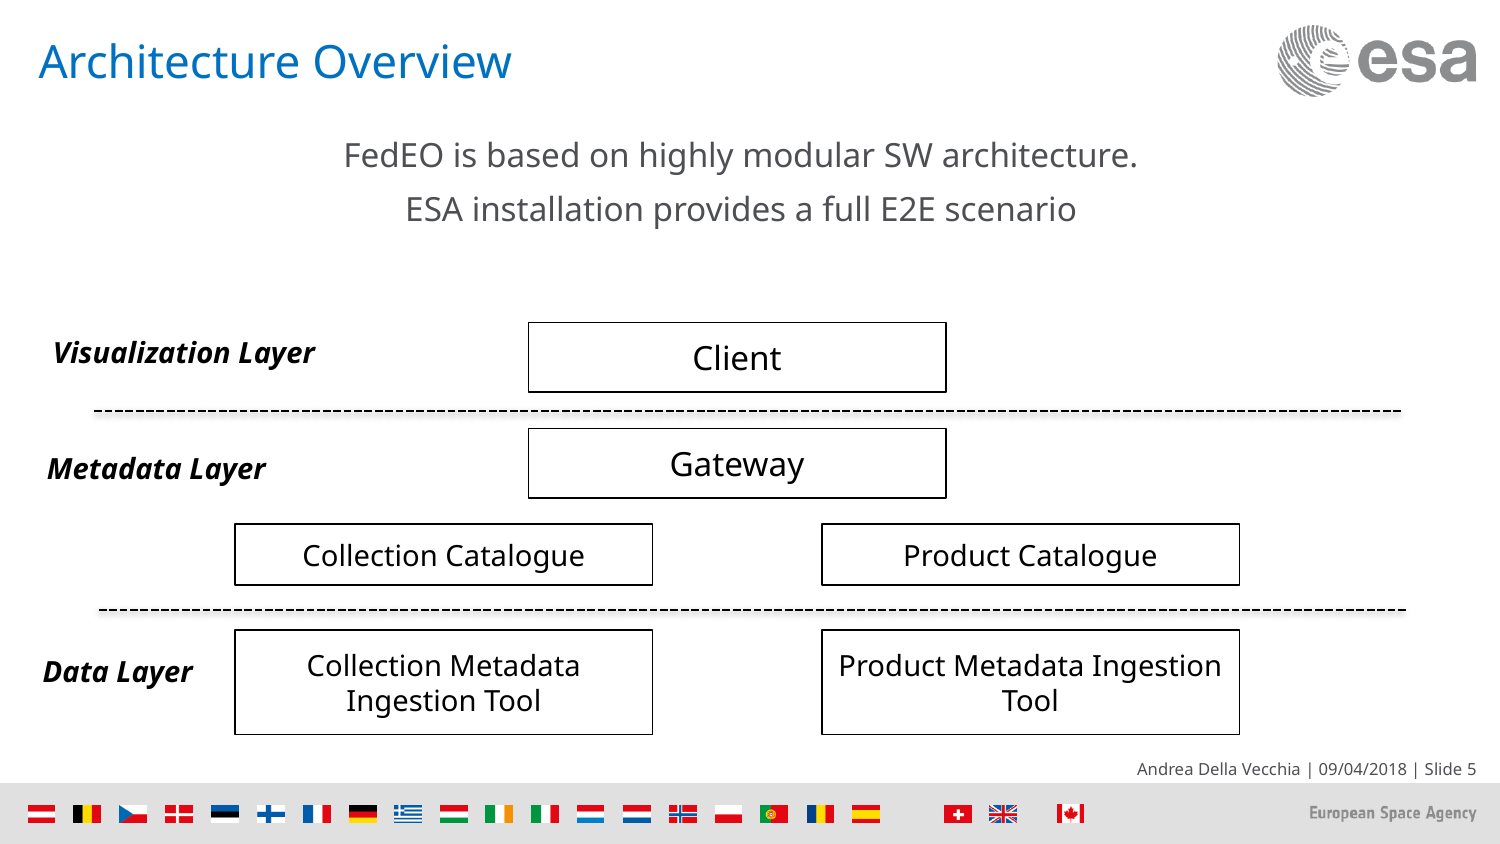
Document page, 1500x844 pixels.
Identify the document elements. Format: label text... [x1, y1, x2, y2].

text_box Client [526, 320, 948, 394]
text_box Visualization Layer [38, 327, 330, 377]
title Architecture Overview [23, 24, 1201, 96]
text_box Product Catalogue [820, 522, 1241, 587]
text_box Collection Catalogue [233, 522, 655, 587]
text_box Collection Metadata Ingestion Tool [233, 628, 655, 736]
text_box Metadata Layer [31, 442, 281, 493]
text_box Gateway [526, 426, 948, 500]
list FedEO is based on highly modular SW architecture. ESA installation provides a full E2E scenario [28, 119, 1464, 747]
text_box Product Metadata Ingestion Tool [820, 628, 1241, 736]
text_box Data Layer [27, 645, 208, 696]
picture [1277, 25, 1477, 109]
picture [0, 783, 1500, 844]
